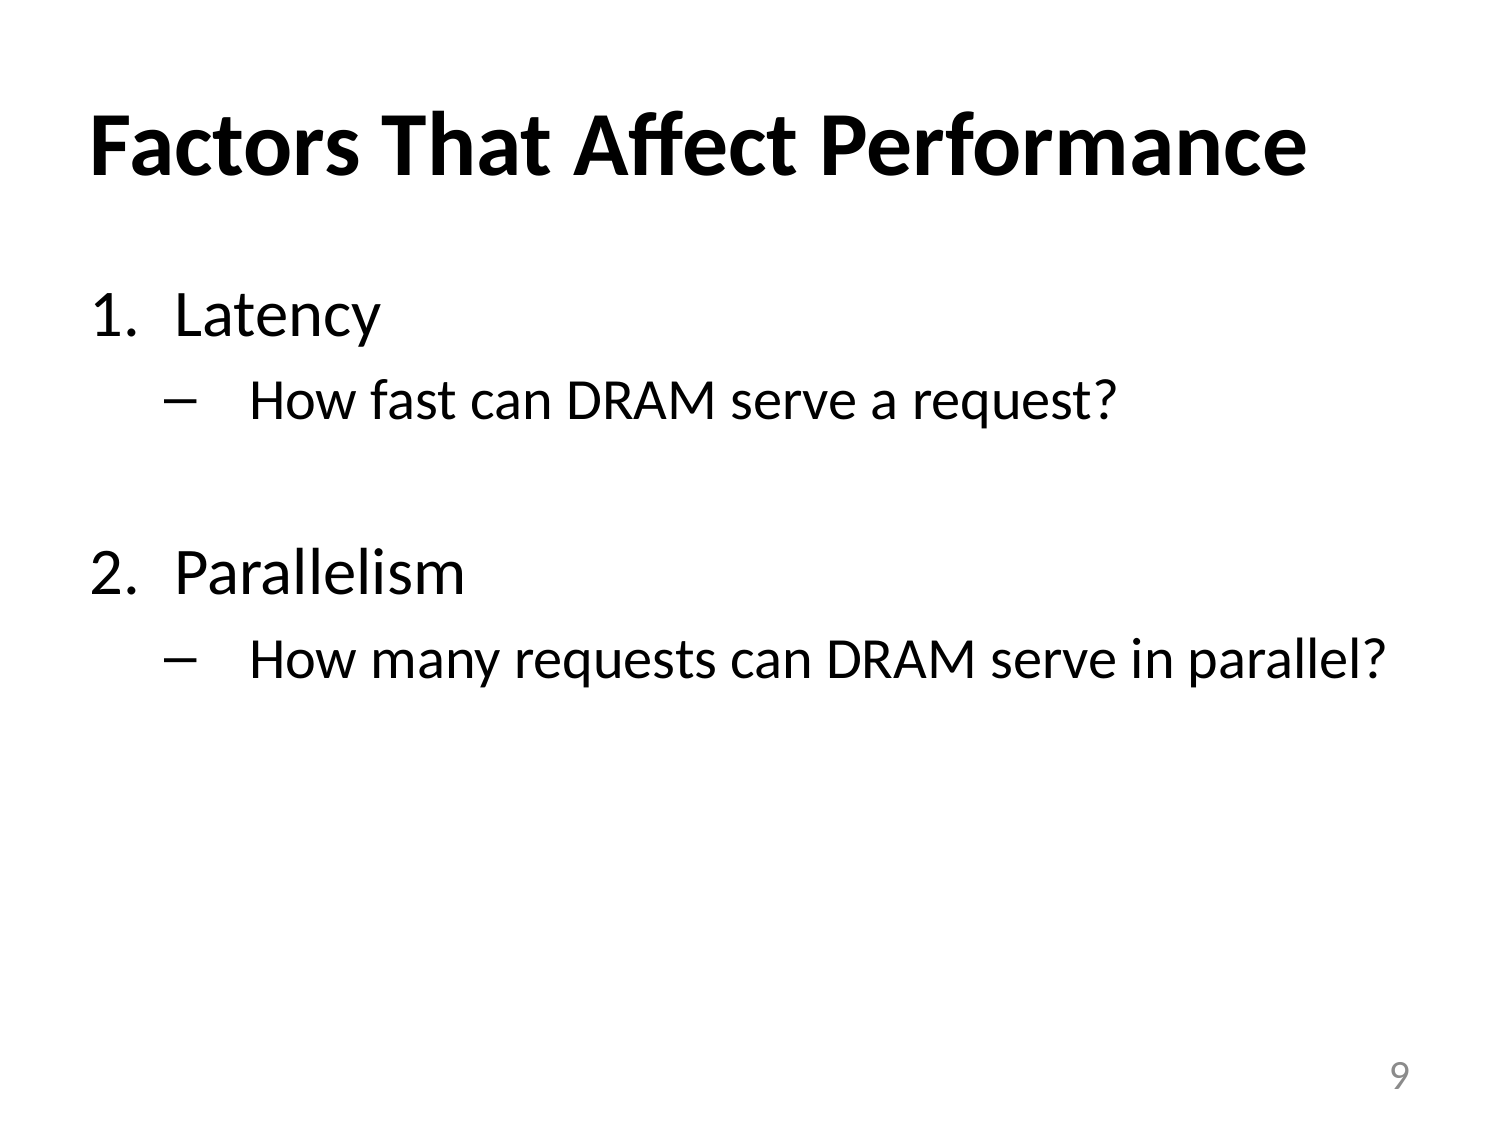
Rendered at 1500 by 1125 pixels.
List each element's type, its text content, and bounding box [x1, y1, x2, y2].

list Latency How fast can DRAM serve a request? Parallelism How many requests can DRAM serve in parallel? [75, 262, 1425, 1005]
slide_number 8 [1074, 1042, 1425, 1103]
title Factors That Affect Performance [75, 45, 1425, 233]
